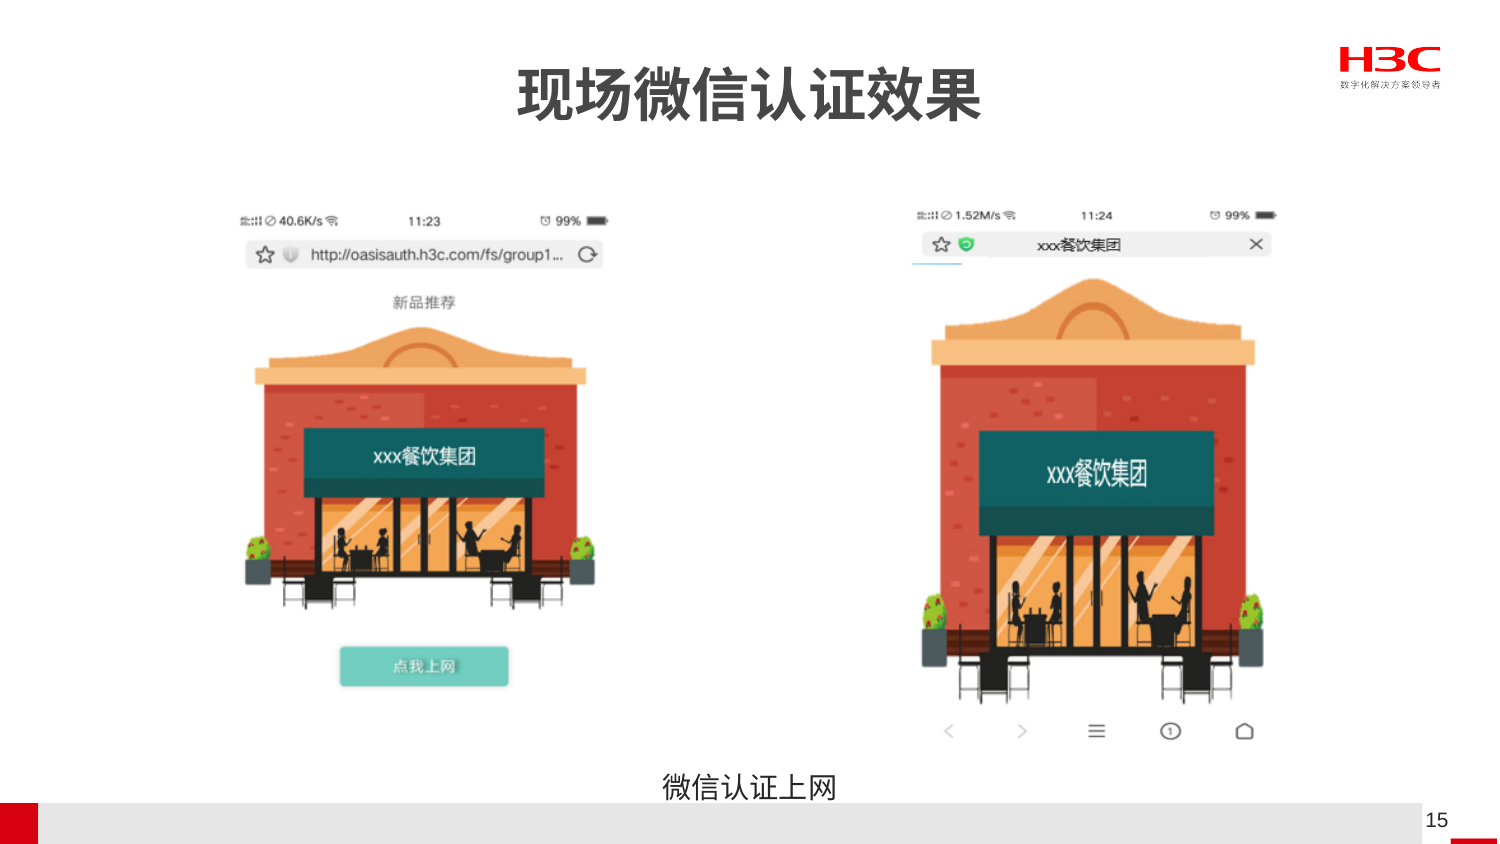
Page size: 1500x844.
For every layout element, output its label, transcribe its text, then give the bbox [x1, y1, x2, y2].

title 现场微信认证效果 [74, 55, 1426, 131]
picture [903, 197, 1292, 763]
picture [229, 197, 620, 763]
picture [1314, 32, 1466, 103]
text_box 微信认证上网 [647, 761, 853, 812]
picture [0, 803, 1499, 844]
